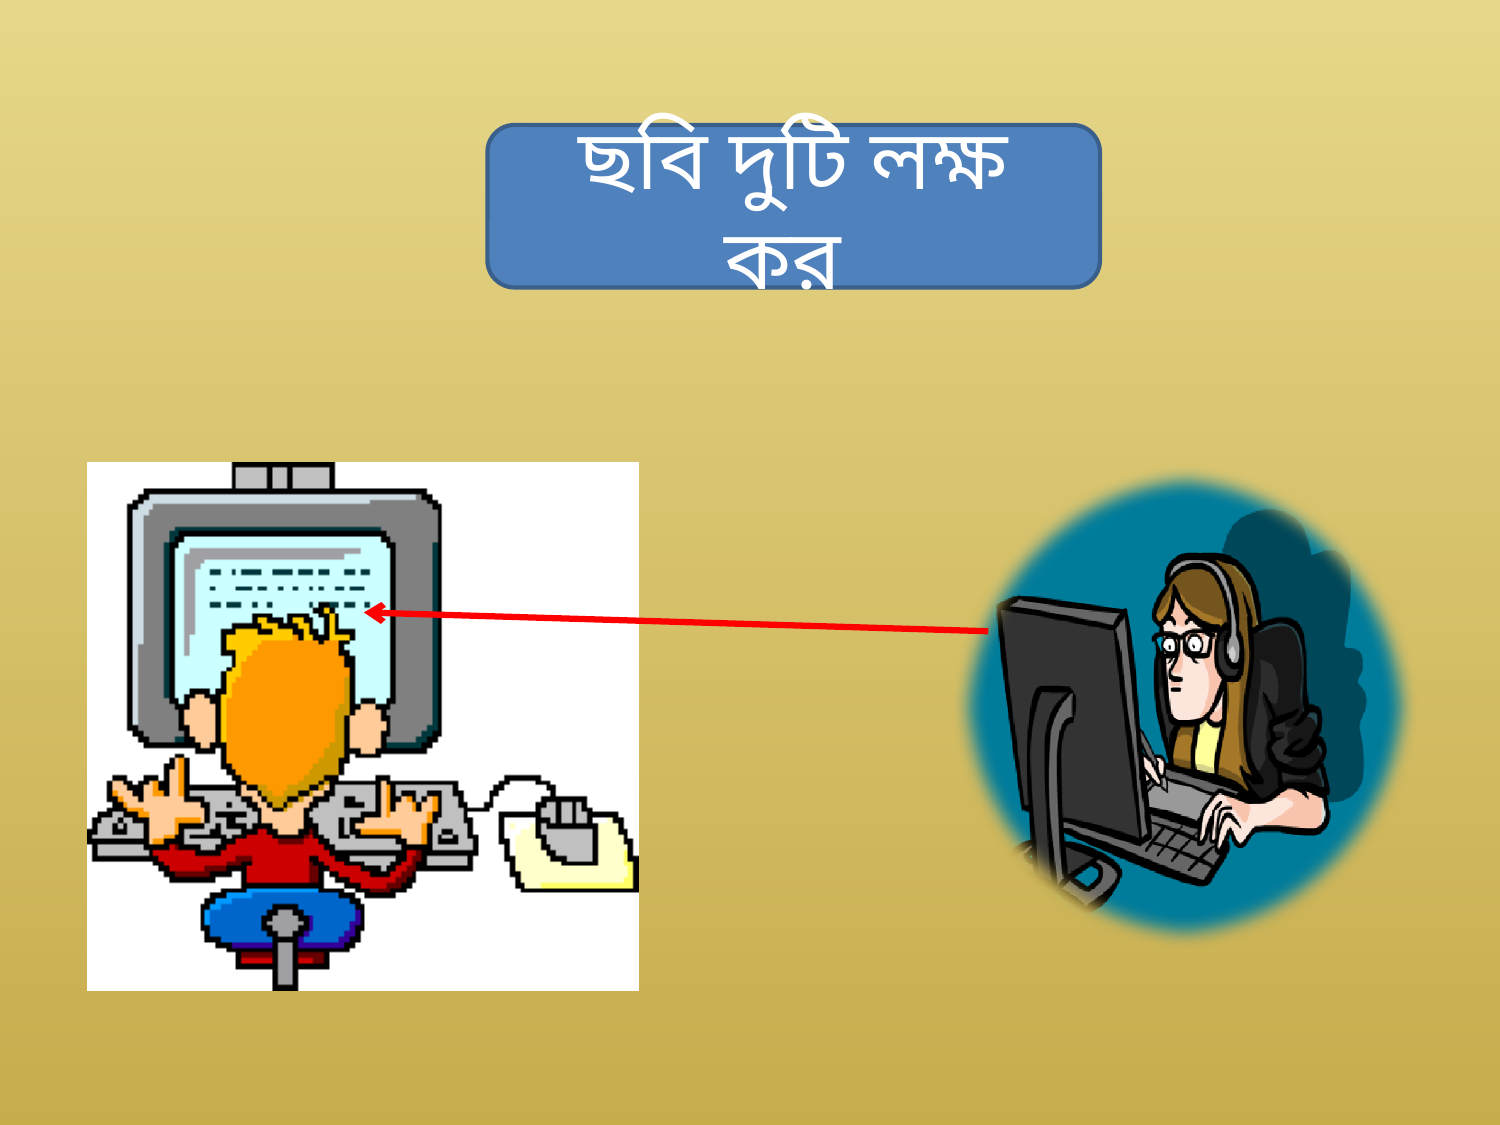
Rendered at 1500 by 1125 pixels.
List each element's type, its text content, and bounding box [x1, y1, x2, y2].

text_box ছবি দুটি লক্ষ কর [485, 122, 1103, 290]
picture [949, 462, 1420, 951]
picture [87, 462, 640, 991]
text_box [363, 612, 989, 632]
